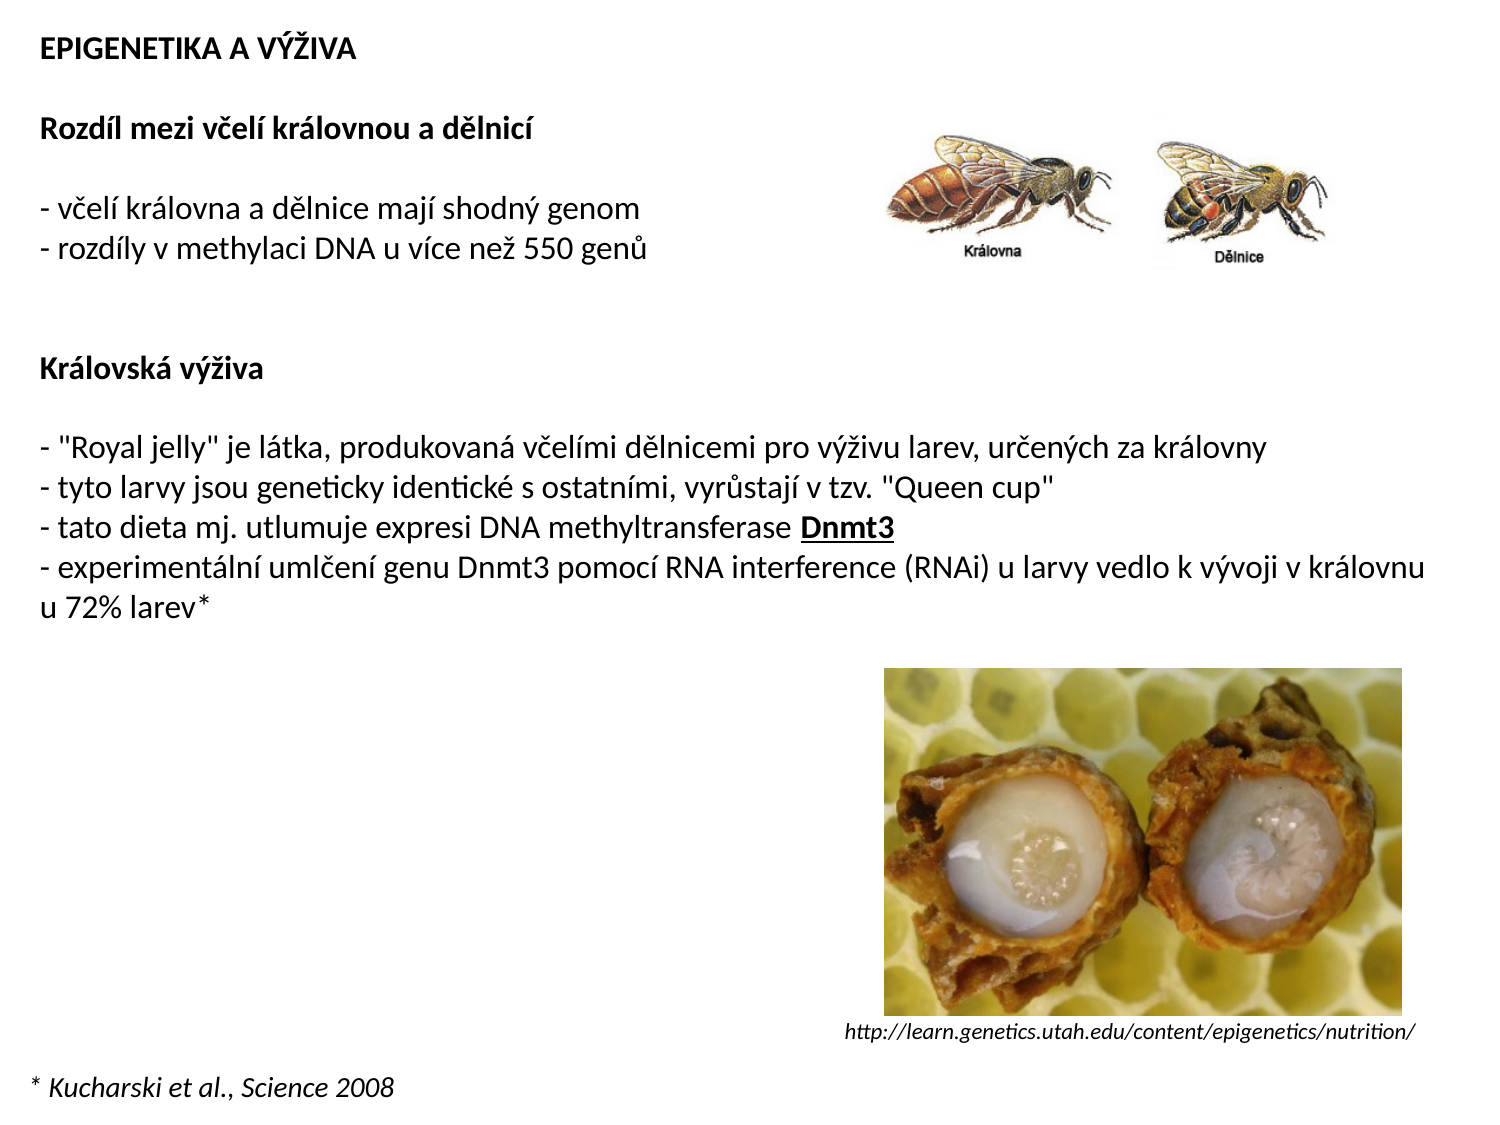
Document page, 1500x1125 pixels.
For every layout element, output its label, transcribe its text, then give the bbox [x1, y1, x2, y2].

text_box EPIGENETIKA A VÝŽIVA Rozdíl mezi včelí královnou a dělnicí - včelí královna a dělnice mají shodný genom - rozdíly v methylaci DNA u více než 550 genů Královská výživa - "Royal jelly" je látka, produkovaná včelími dělnicemi pro výživu larev, určených za královny - tyto larvy jsou geneticky identické s ostatními, vyrůstají v tzv. "Queen cup" - tato dieta mj. utlumuje expresi DNA methyltransferase Dnmt3 - experimentální umlčení genu Dnmt3 pomocí RNA interference (RNAi) u larvy vedlo k vývoji v královnu u 72% larev* [25, 19, 1459, 673]
text_box http://learn.genetics.utah.edu/content/epigenetics/nutrition/ [820, 1009, 1440, 1052]
text_box * Kucharski et al., Science 2008 [12, 1060, 1488, 1111]
picture [884, 668, 1402, 1016]
picture [884, 111, 1351, 289]
